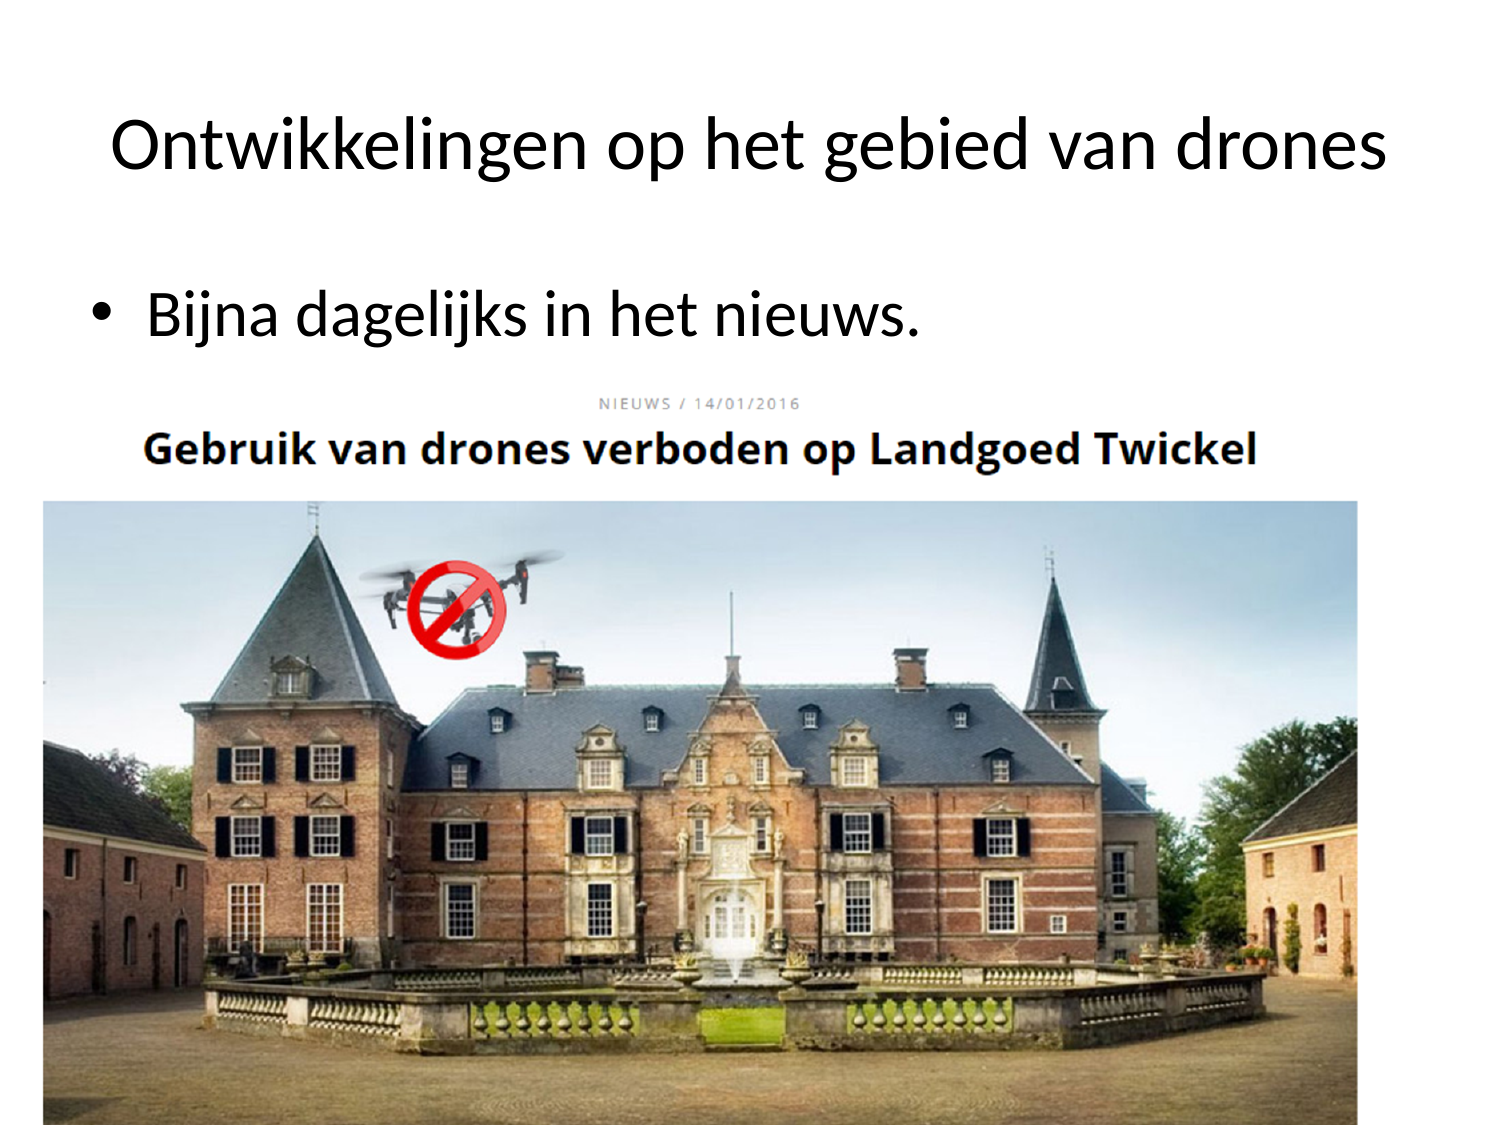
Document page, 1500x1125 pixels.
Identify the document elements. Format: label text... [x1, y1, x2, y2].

title Ontwikkelingen op het gebied van drones [75, 45, 1425, 233]
list Bijna dagelijks in het nieuws. [75, 262, 1425, 1005]
picture [0, 361, 1398, 1125]
